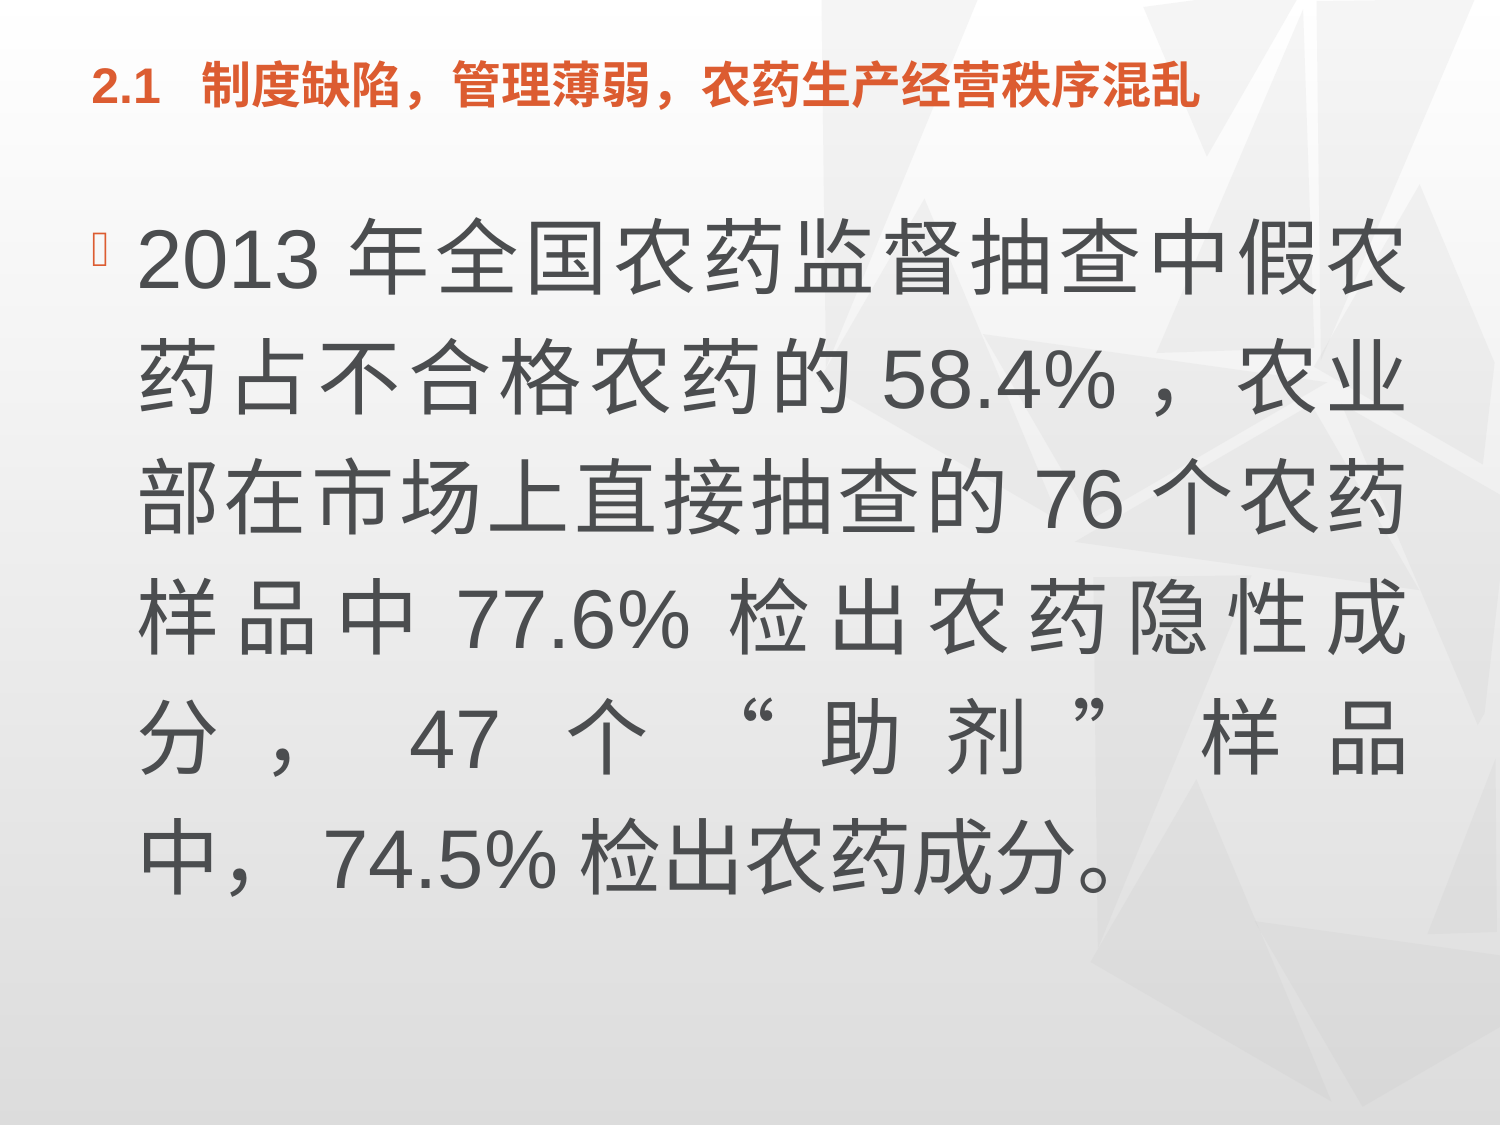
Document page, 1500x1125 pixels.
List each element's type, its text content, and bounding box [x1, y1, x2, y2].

title 2.1 制度缺陷，管理薄弱，农药生产经营秩序混乱 [76, 21, 1425, 153]
list 2013年全国农药监督抽查中假农药占不合格农药的58.4%，农业部在市场上直接抽查的76个农药样品中77.6%检出农药隐性成分，47个“助剂”样品中，74.5%检出农药成分。 [76, 177, 1425, 1033]
